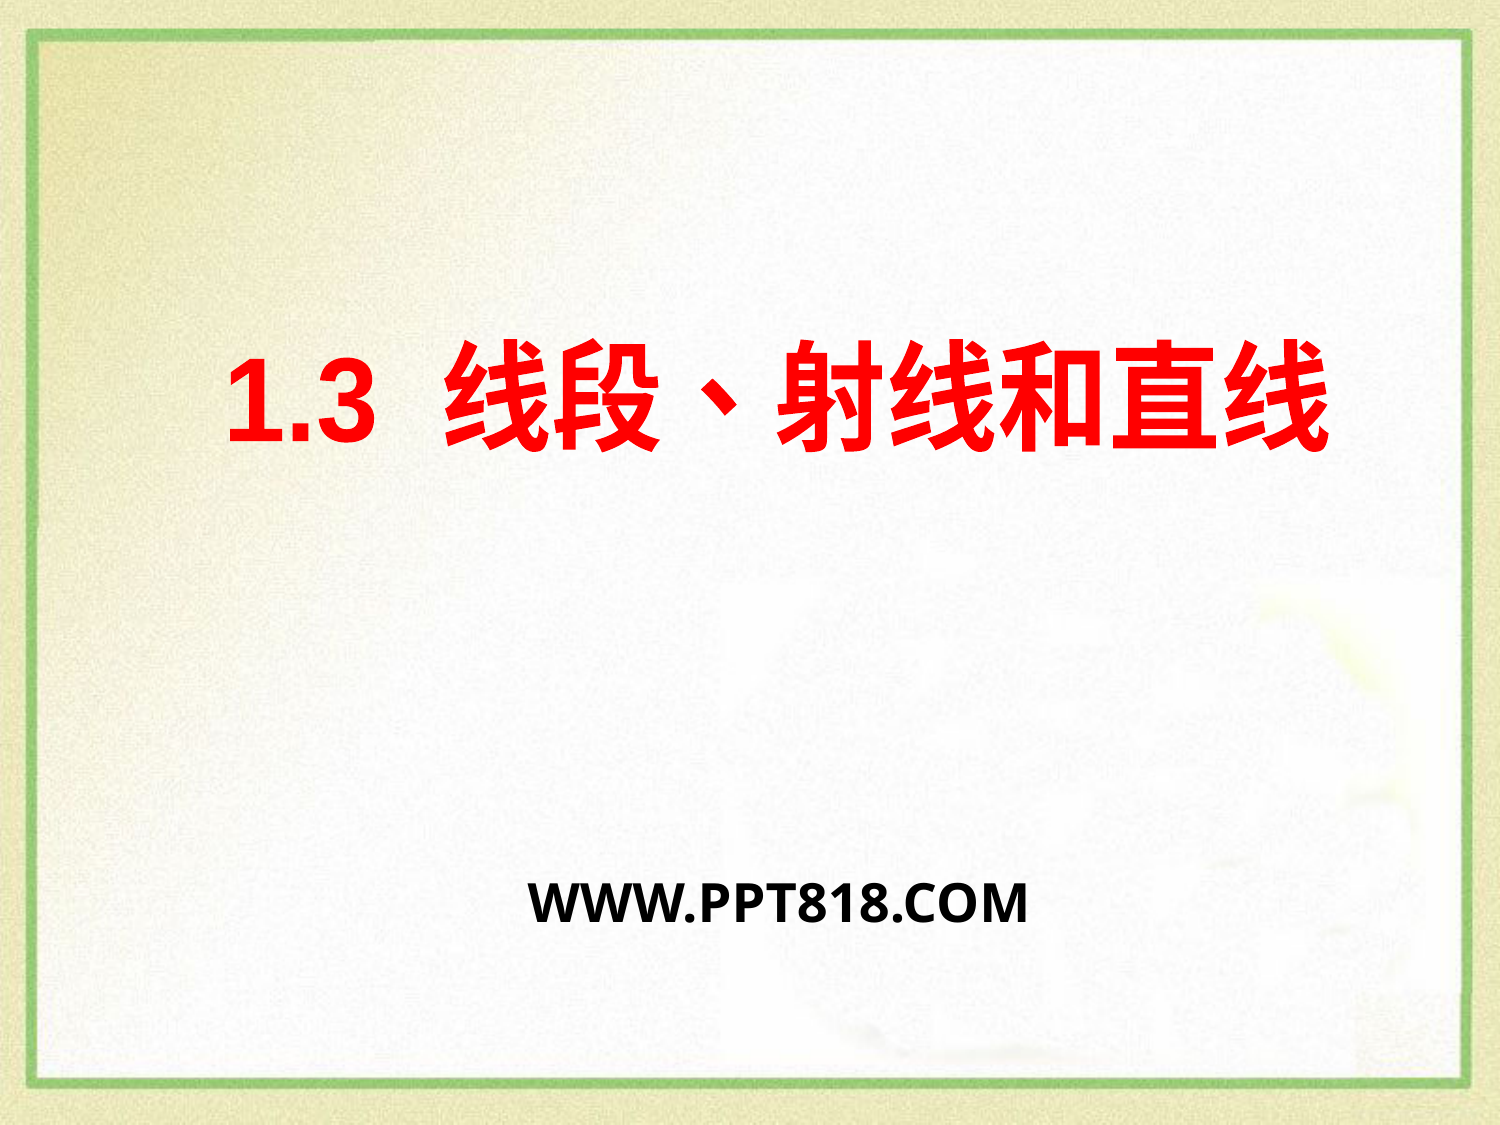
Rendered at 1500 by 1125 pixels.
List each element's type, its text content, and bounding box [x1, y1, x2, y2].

text_box WWW.PPT818.COM [456, 854, 1103, 941]
picture [0, 0, 1500, 1125]
